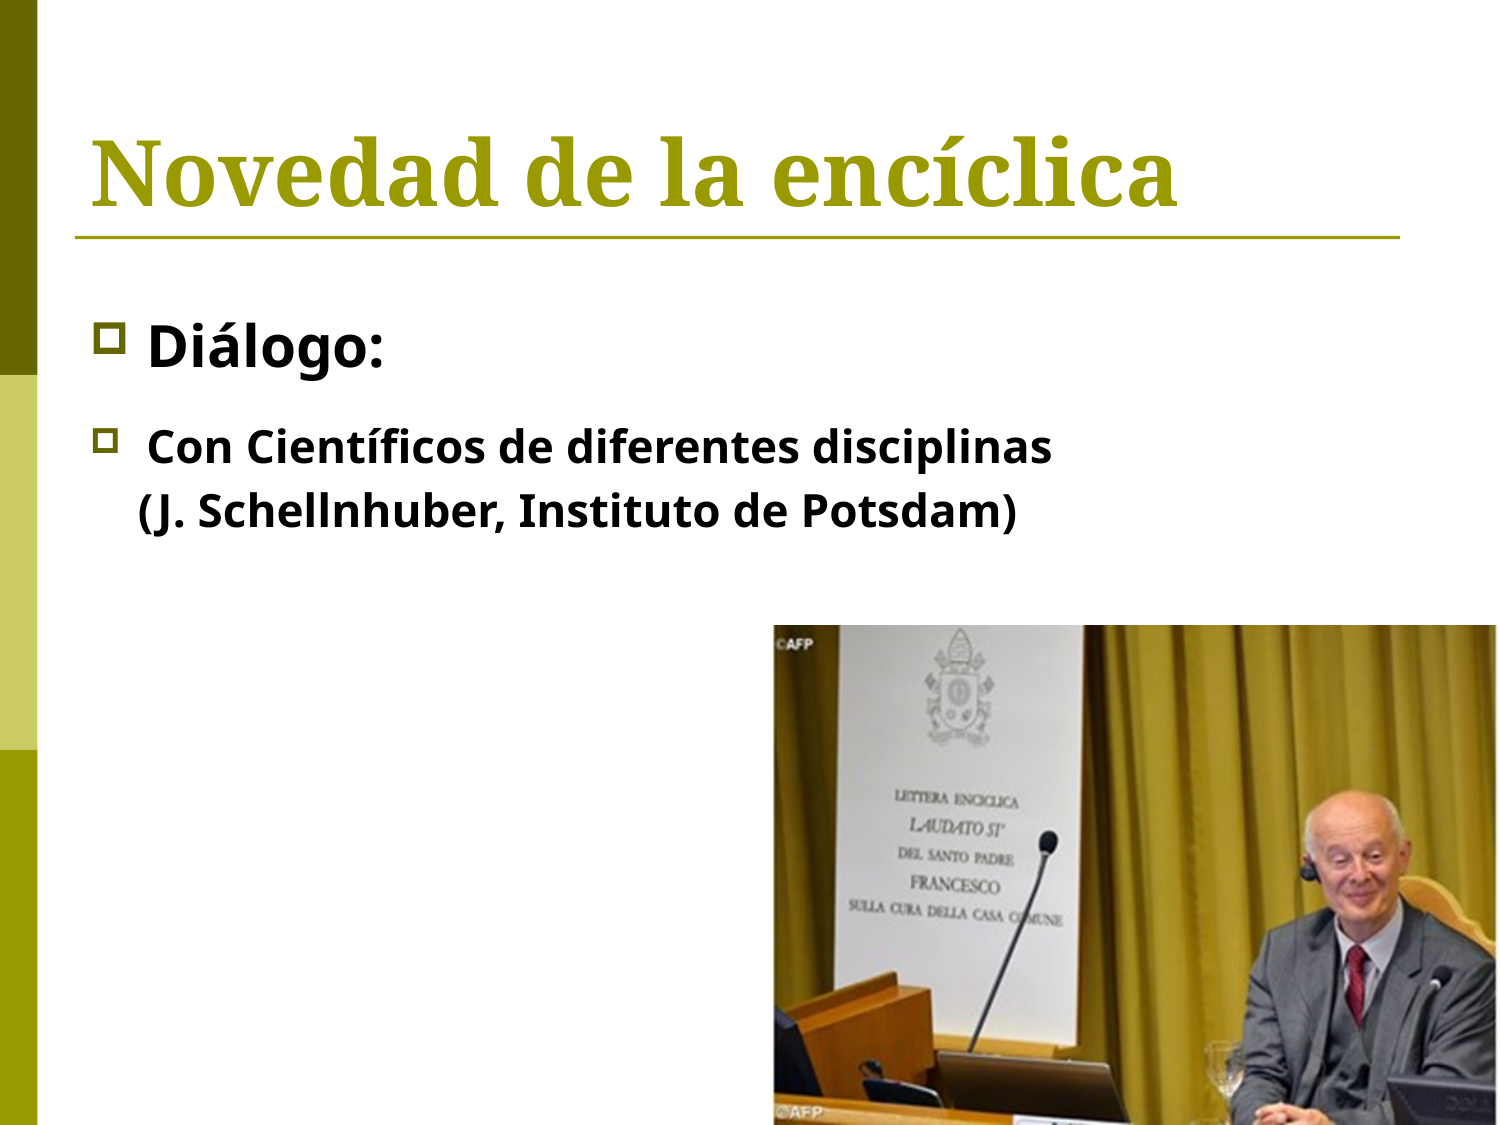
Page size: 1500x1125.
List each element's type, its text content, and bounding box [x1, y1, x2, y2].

title Novedad de la encíclica [75, 45, 1425, 233]
list Diálogo: Con Científicos de diferentes disciplinas (J. Schellnhuber, Instituto de Potsdam) [75, 262, 1475, 1125]
picture [772, 625, 1500, 1125]
